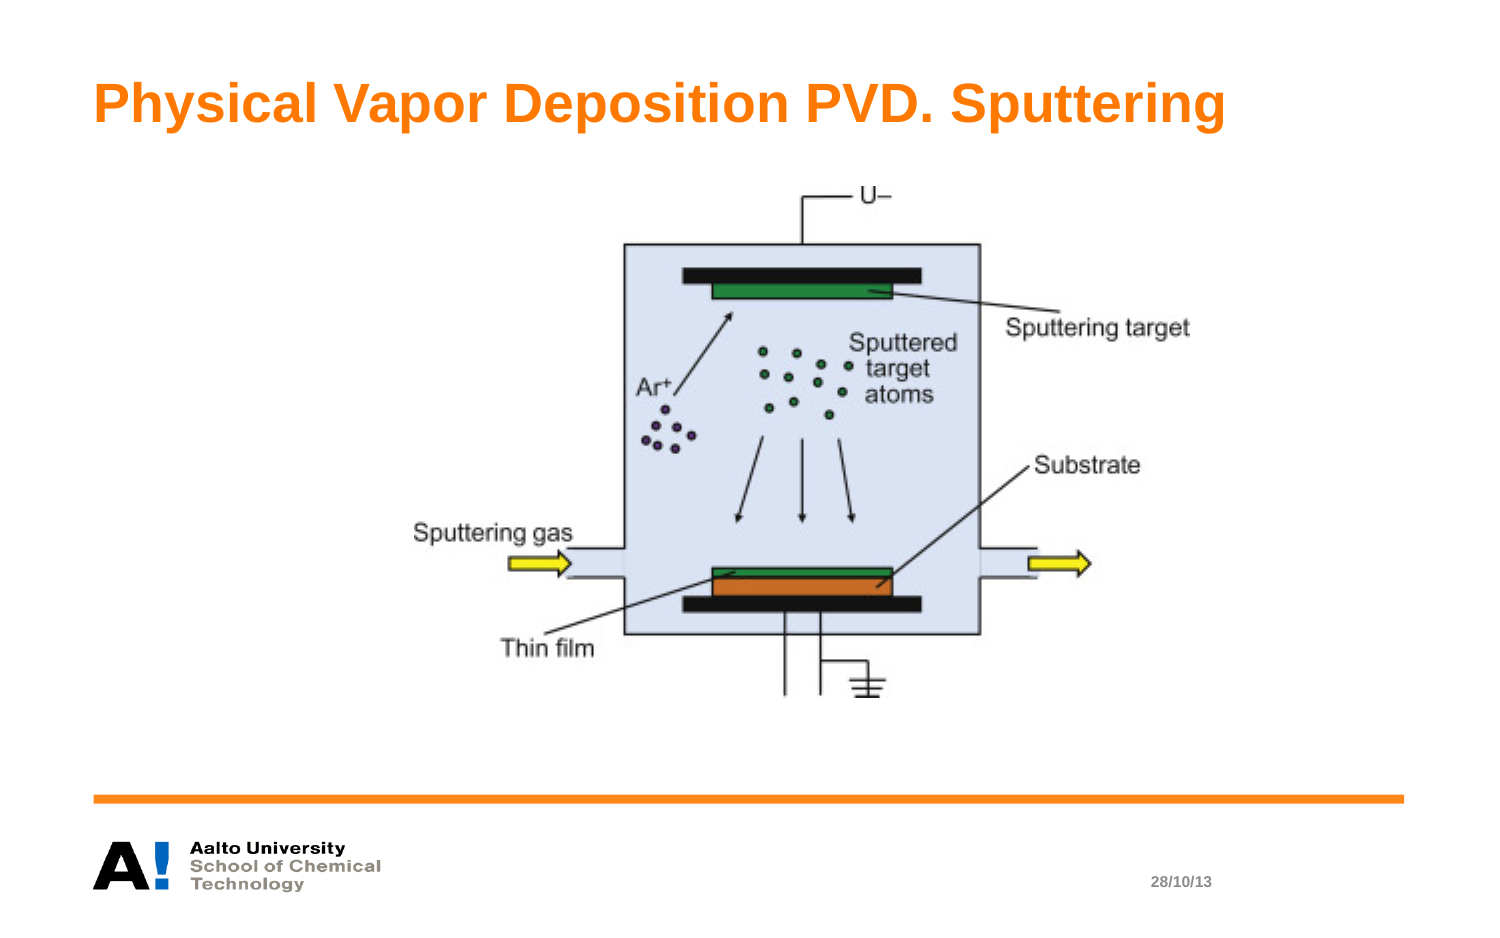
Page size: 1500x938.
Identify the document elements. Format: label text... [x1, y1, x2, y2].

picture [35, 794, 437, 937]
picture [414, 186, 1190, 698]
title Physical Vapor Deposition PVD. Sputtering [93, 66, 1405, 215]
